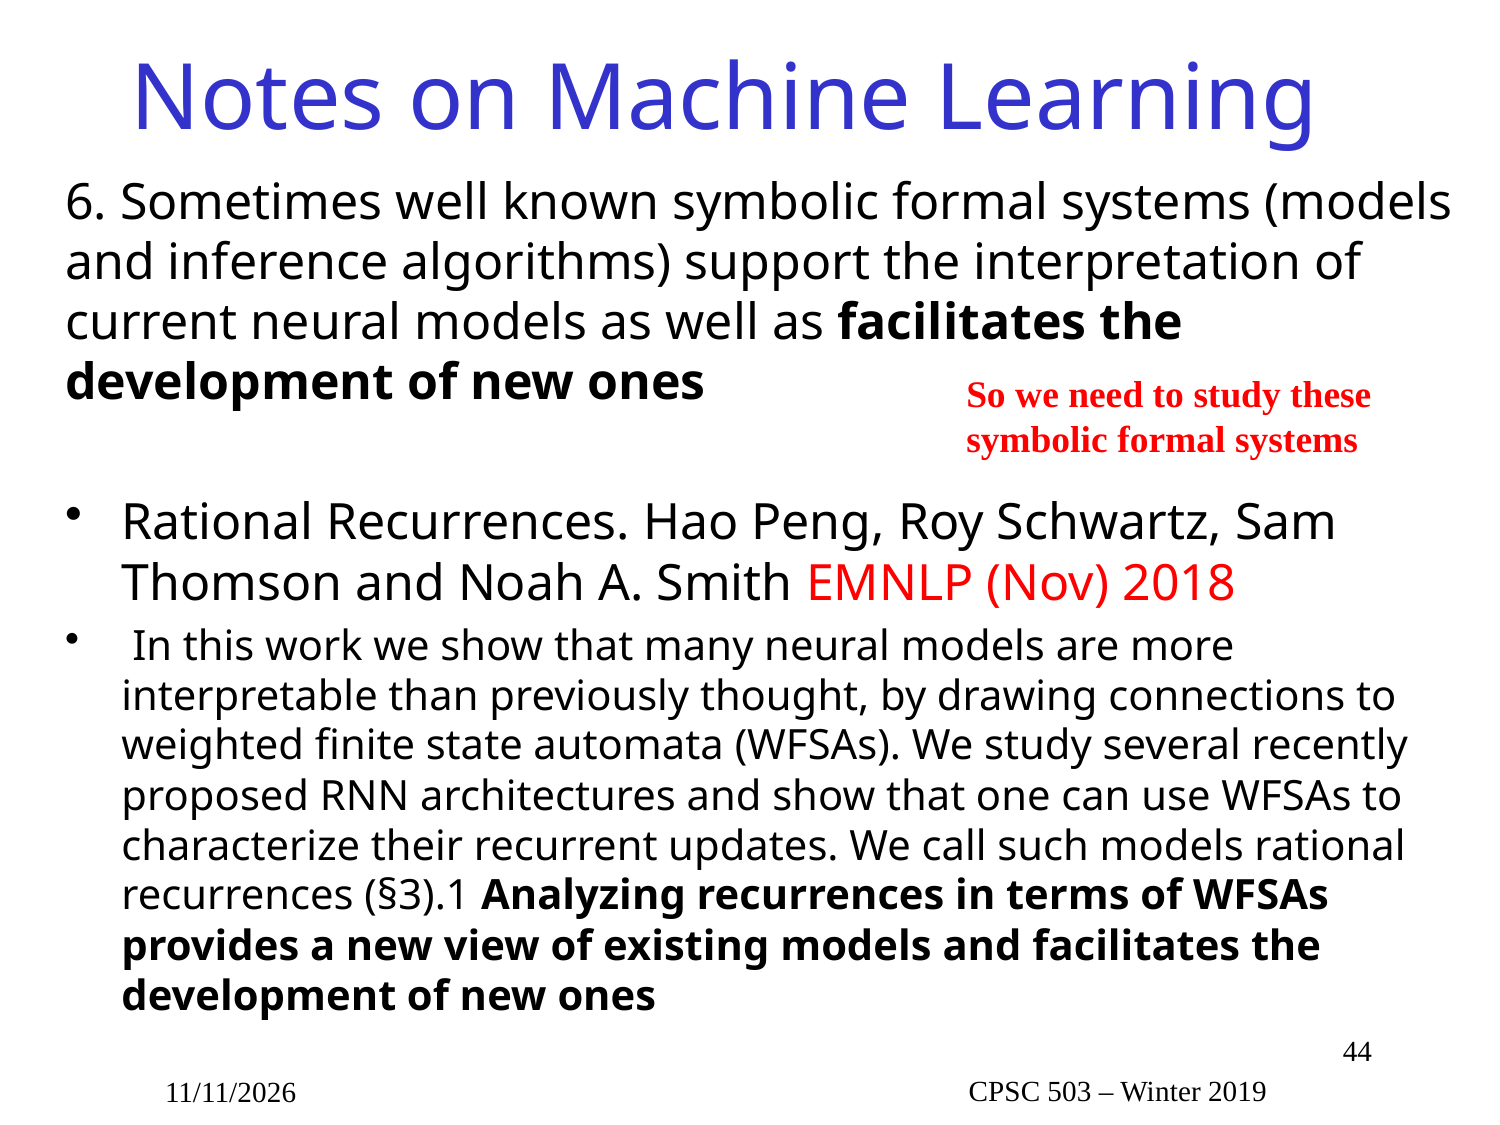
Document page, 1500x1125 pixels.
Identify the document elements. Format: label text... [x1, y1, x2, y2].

title Notes on Machine Learning [87, 0, 1363, 162]
list 6. Sometimes well known symbolic formal systems (models and inference algorithms) support the interpretation of current neural models as well as facilitates the development of new ones Rational Recurrences. Hao Peng, Roy Schwartz, Sam Thomson and Noah A. Smith EMNLP (Nov) 2018 In this work we show that many neural models are more interpretable than previously thought, by drawing connections to weighted finite state automata (WFSAs). We study several recently proposed RNN architectures and show that one can use WFSAs to characterize their recurrent updates. We call such models rational recurrences (§3).1 Analyzing recurrences in terms of WFSAs provides a new view of existing models and facilitates the development of new ones [49, 162, 1495, 963]
footer CPSC 503 – Winter 2019 [880, 1064, 1356, 1125]
text_box So we need to study these symbolic formal systems [951, 362, 1494, 468]
slide_number 44 [1074, 1024, 1388, 1101]
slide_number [149, 1065, 463, 1125]
